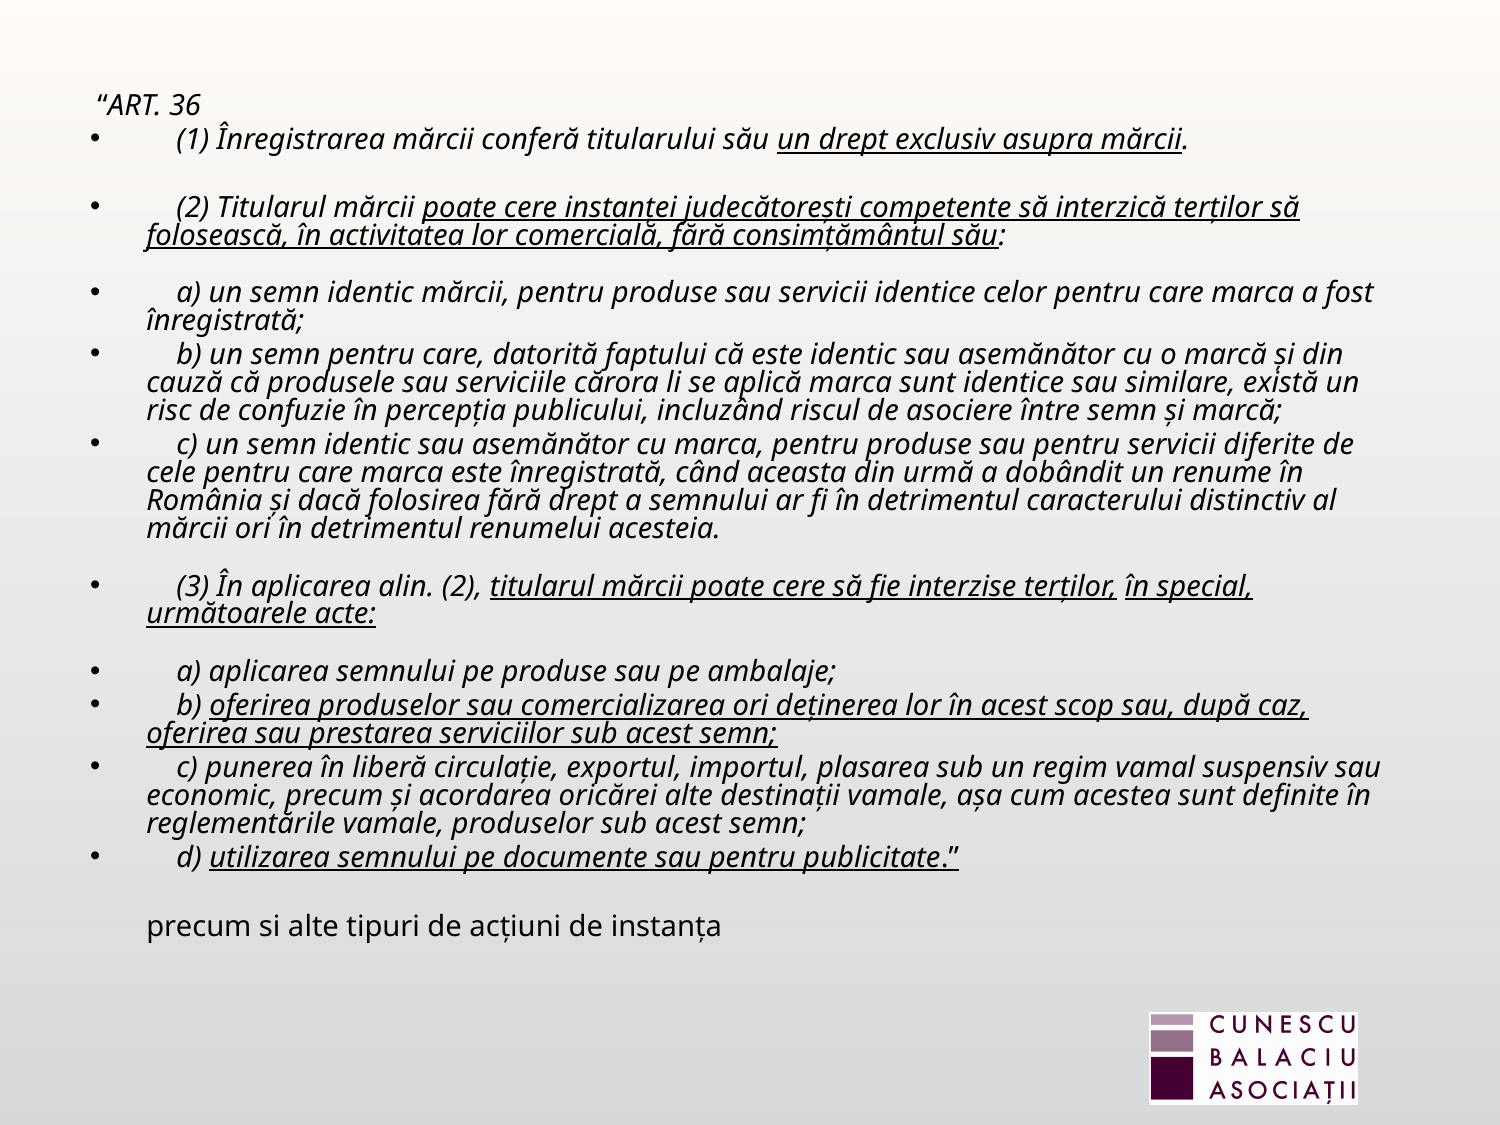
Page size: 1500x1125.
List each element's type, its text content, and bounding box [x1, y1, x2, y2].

picture [1149, 1012, 1359, 1105]
list “ART. 36 (1) Înregistrarea mărcii conferă titularului său un drept exclusiv asupra mărcii. (2) Titularul mărcii poate cere instanţei judecătoreşti competente să interzică terţilor să folosească, în activitatea lor comercială, fără consimţământul său: a) un semn identic mărcii, pentru produse sau servicii identice celor pentru care marca a fost înregistrată; b) un semn pentru care, datorită faptului că este identic sau asemănător cu o marcă şi din cauză că produsele sau serviciile cărora li se aplică marca sunt identice sau similare, există un risc de confuzie în percepţia publicului, incluzând riscul de asociere între semn şi marcă; c) un semn identic sau asemănător cu marca, pentru produse sau pentru servicii diferite de cele pentru care marca este înregistrată, când aceasta din urmă a dobândit un renume în România şi dacă folosirea fără drept a semnului ar fi în detrimentul caracterului distinctiv al mărcii ori în detrimentul renumelui acesteia. (3) În aplicarea alin. (2), titularul mărcii poate cere să fie interzise terţilor, în special, următoarele acte: a) aplicarea semnului pe produse sau pe ambalaje; b) oferirea produselor sau comercializarea ori deţinerea lor în acest scop sau, după caz, oferirea sau prestarea serviciilor sub acest semn; c) punerea în liberă circulaţie, exportul, importul, plasarea sub un regim vamal suspensiv sau economic, precum şi acordarea oricărei alte destinaţii vamale, aşa cum acestea sunt definite în reglementările vamale, produselor sub acest semn; d) utilizarea semnului pe documente sau pentru publicitate.” precum si alte tipuri de acţiuni de instanţa [75, 85, 1425, 1005]
